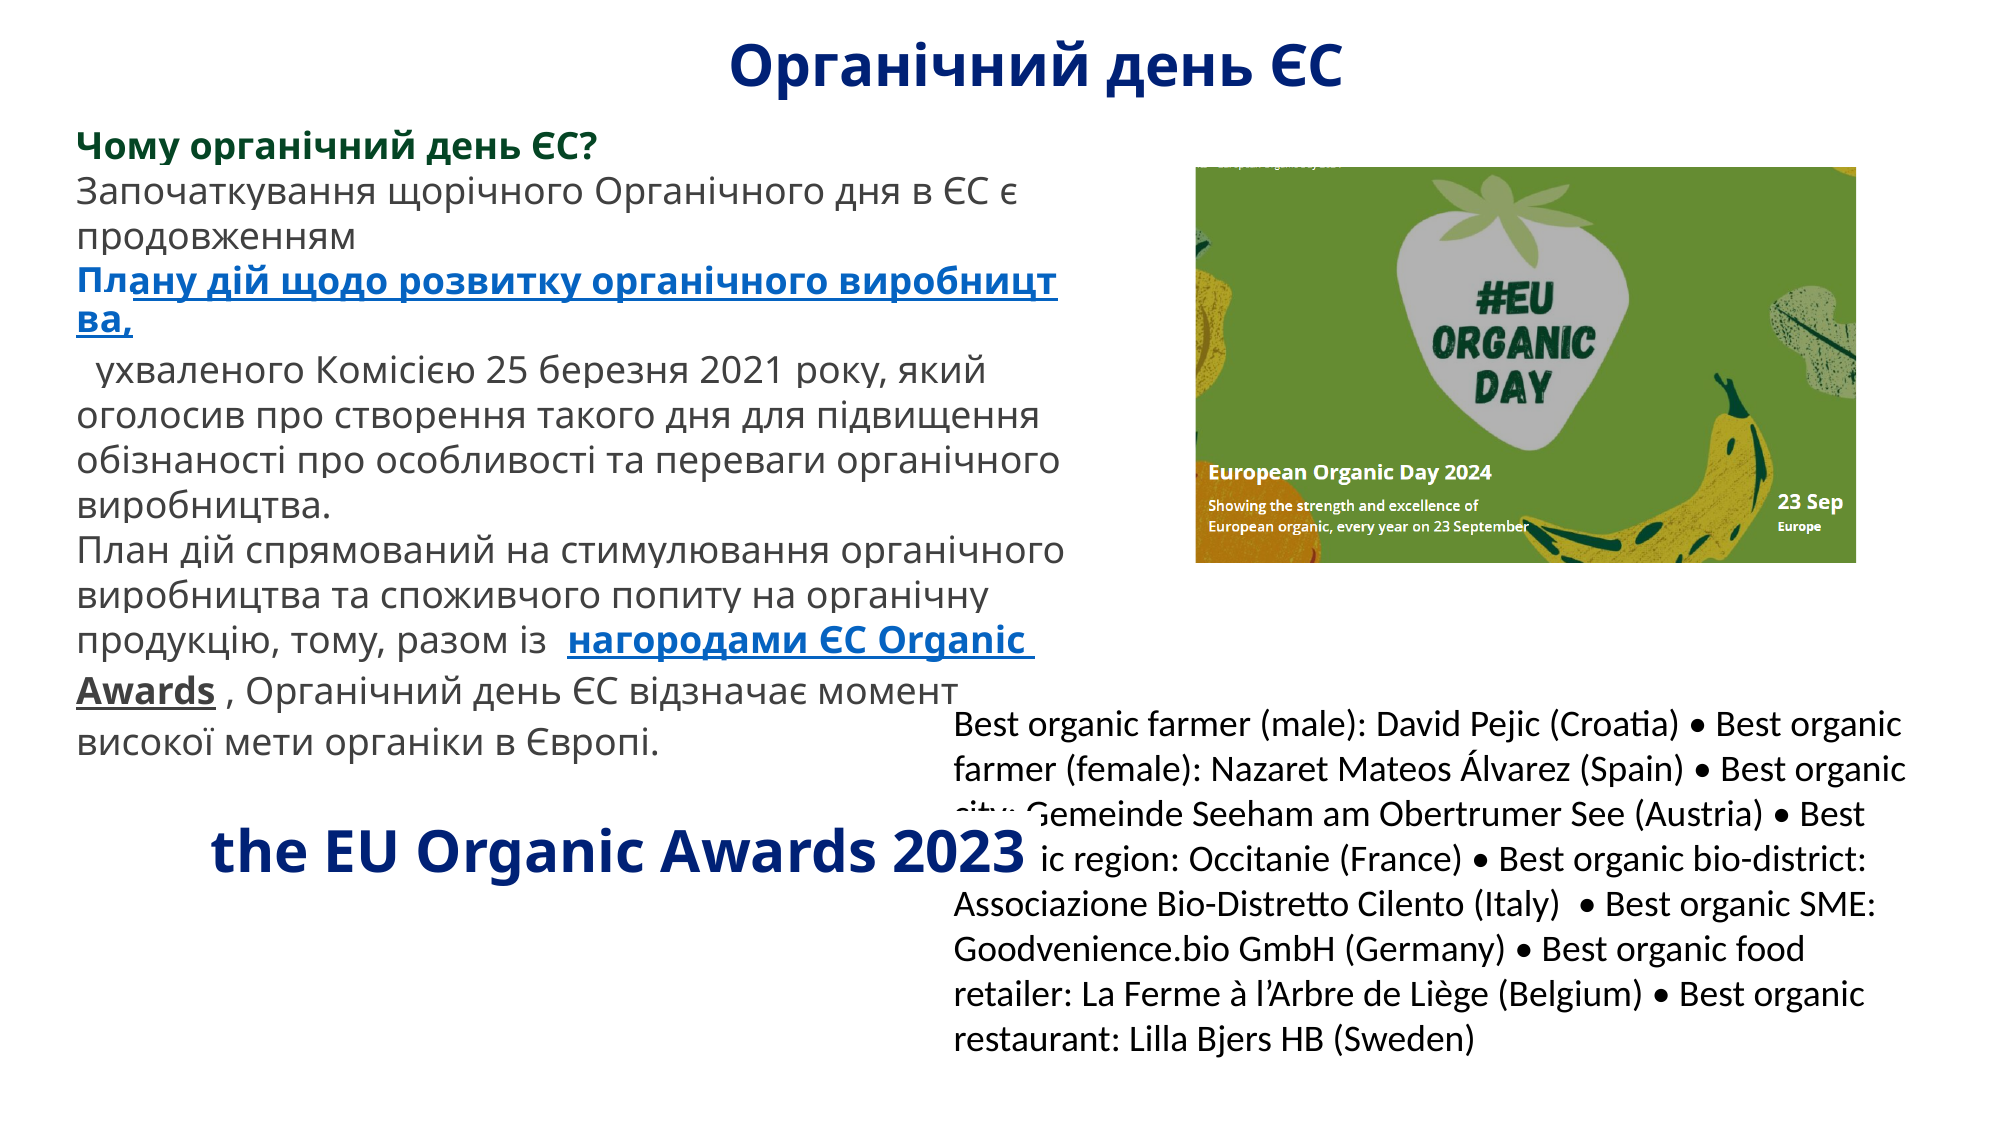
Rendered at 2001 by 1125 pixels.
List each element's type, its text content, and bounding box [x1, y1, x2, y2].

picture [1195, 167, 1857, 563]
text_box the EU Organic Awards 2023 [196, 807, 1196, 892]
text_box Чому органічний день ЄС? Започаткування щорічного Органічного дня в ЄС є продовженням Плану дій щодо розвитку органічного виробництва, ухваленого Комісією 25 березня 2021 року, який оголосив про створення такого дня для підвищення обізнаності про особливості та переваги органічного виробництва. План дій спрямований на стимулювання органічного виробництва та споживчого попиту на органічну продукцію, тому, разом із нагородами ЄС Organic Awards , Органічний день ЄС відзначає момент високої мети органіки в Європі. [61, 114, 1086, 778]
text_box Best organic farmer (male): David Pejic (Croatia) • Best organic farmer (female): Nazaret Mateos Álvarez (Spain) • Best organic city: Gemeinde Seeham am Obertrumer See (Austria) • Best organic region: Occitanie (France) • Best organic bio-district: Associazione Bio-Distretto Cilento (Italy) • Best organic SME: Goodvenience.bio GmbH (Germany) • Best organic food retailer: La Ferme à l’Arbre de Liège (Belgium) • Best organic restaurant: Lilla Bjers HB (Sweden) [938, 691, 1939, 1067]
text_box Органічний день ЄС [713, 20, 1738, 106]
